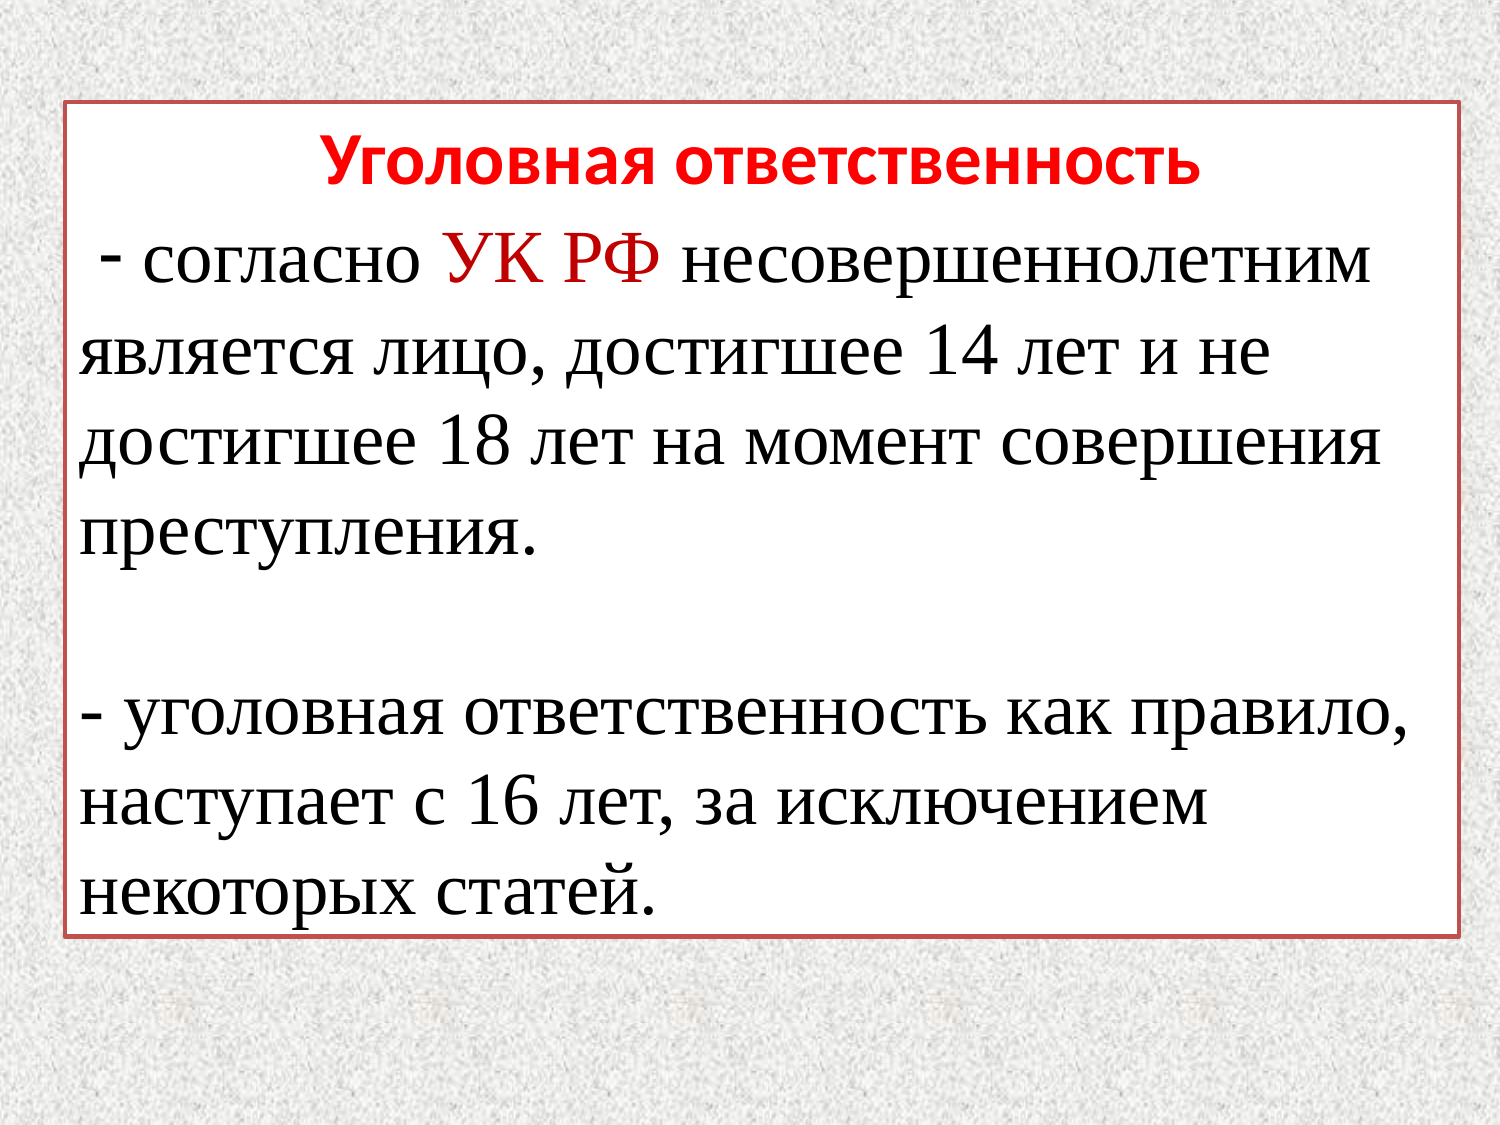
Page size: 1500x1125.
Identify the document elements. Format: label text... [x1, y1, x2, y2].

picture [0, 0, 1500, 1125]
text_box Уголовная ответственность - согласно УК РФ несовершеннолетним является лицо, достигшее 14 лет и не достигшее 18 лет на момент совершения преступления. - уголовная ответственность как правило, наступает с 16 лет, за исключением некоторых статей. [63, 100, 1461, 939]
